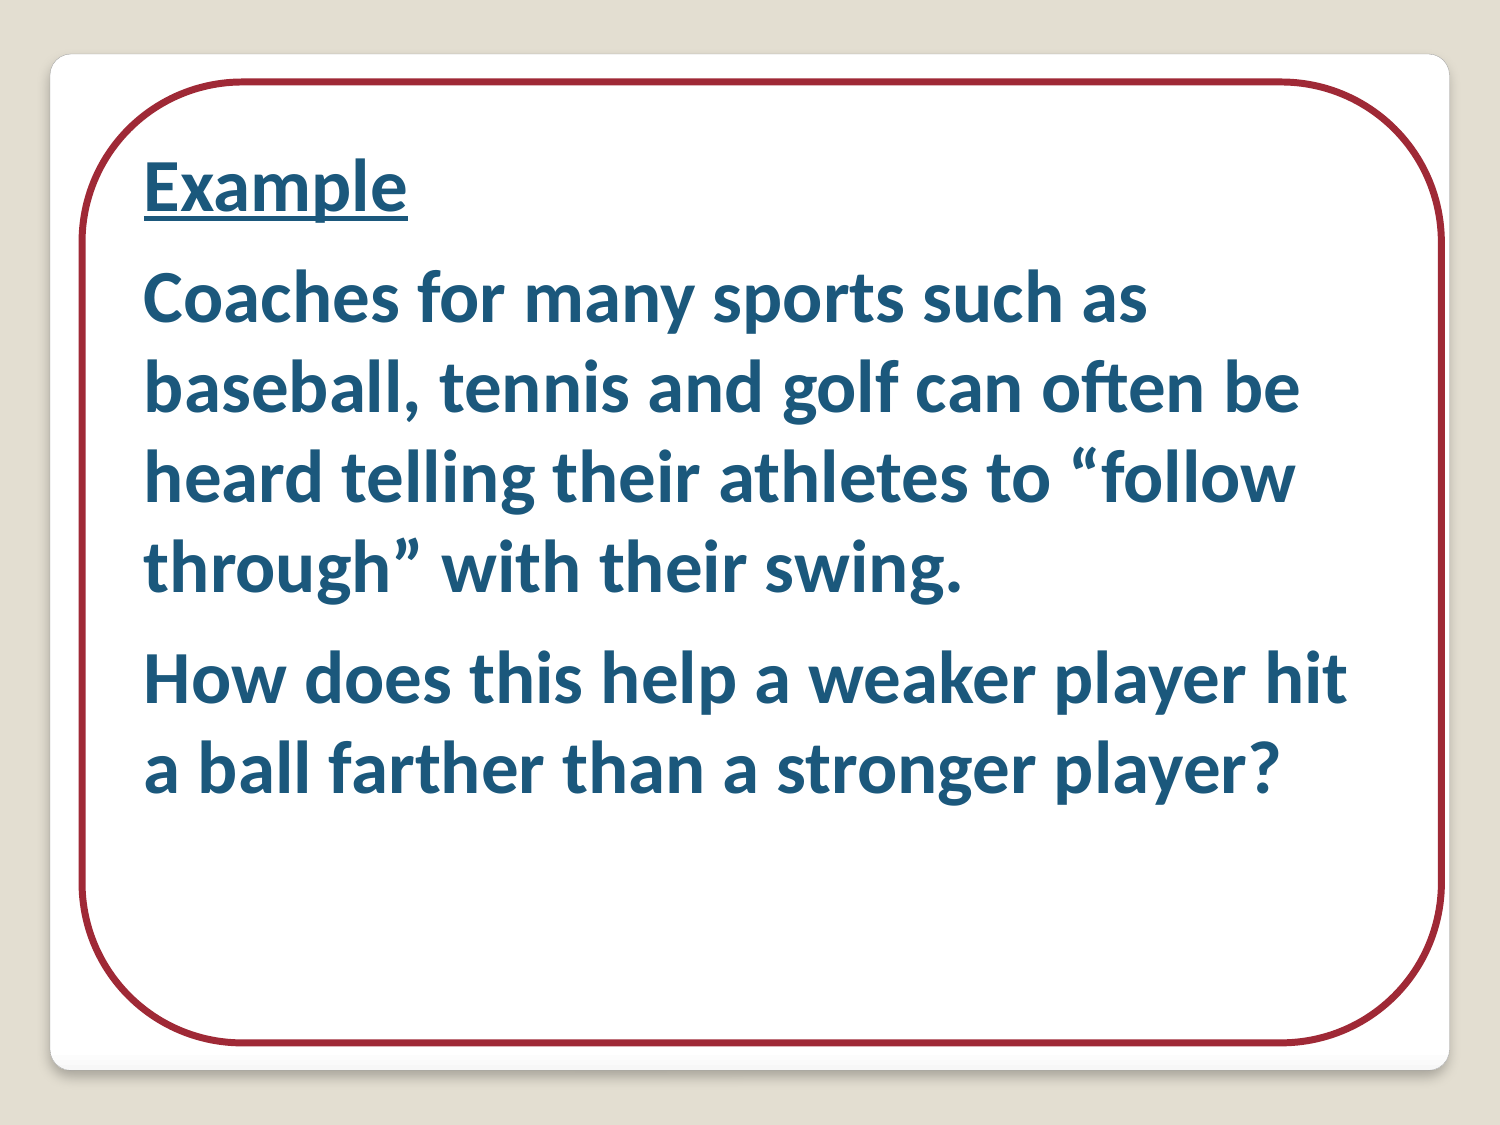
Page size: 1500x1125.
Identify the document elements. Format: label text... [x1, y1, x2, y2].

text_box Example Coaches for many sports such as baseball, tennis and golf can often be heard telling their athletes to “follow through” with their swing. How does this help a weaker player hit a ball farther than a stronger player? [78, 78, 1445, 1047]
